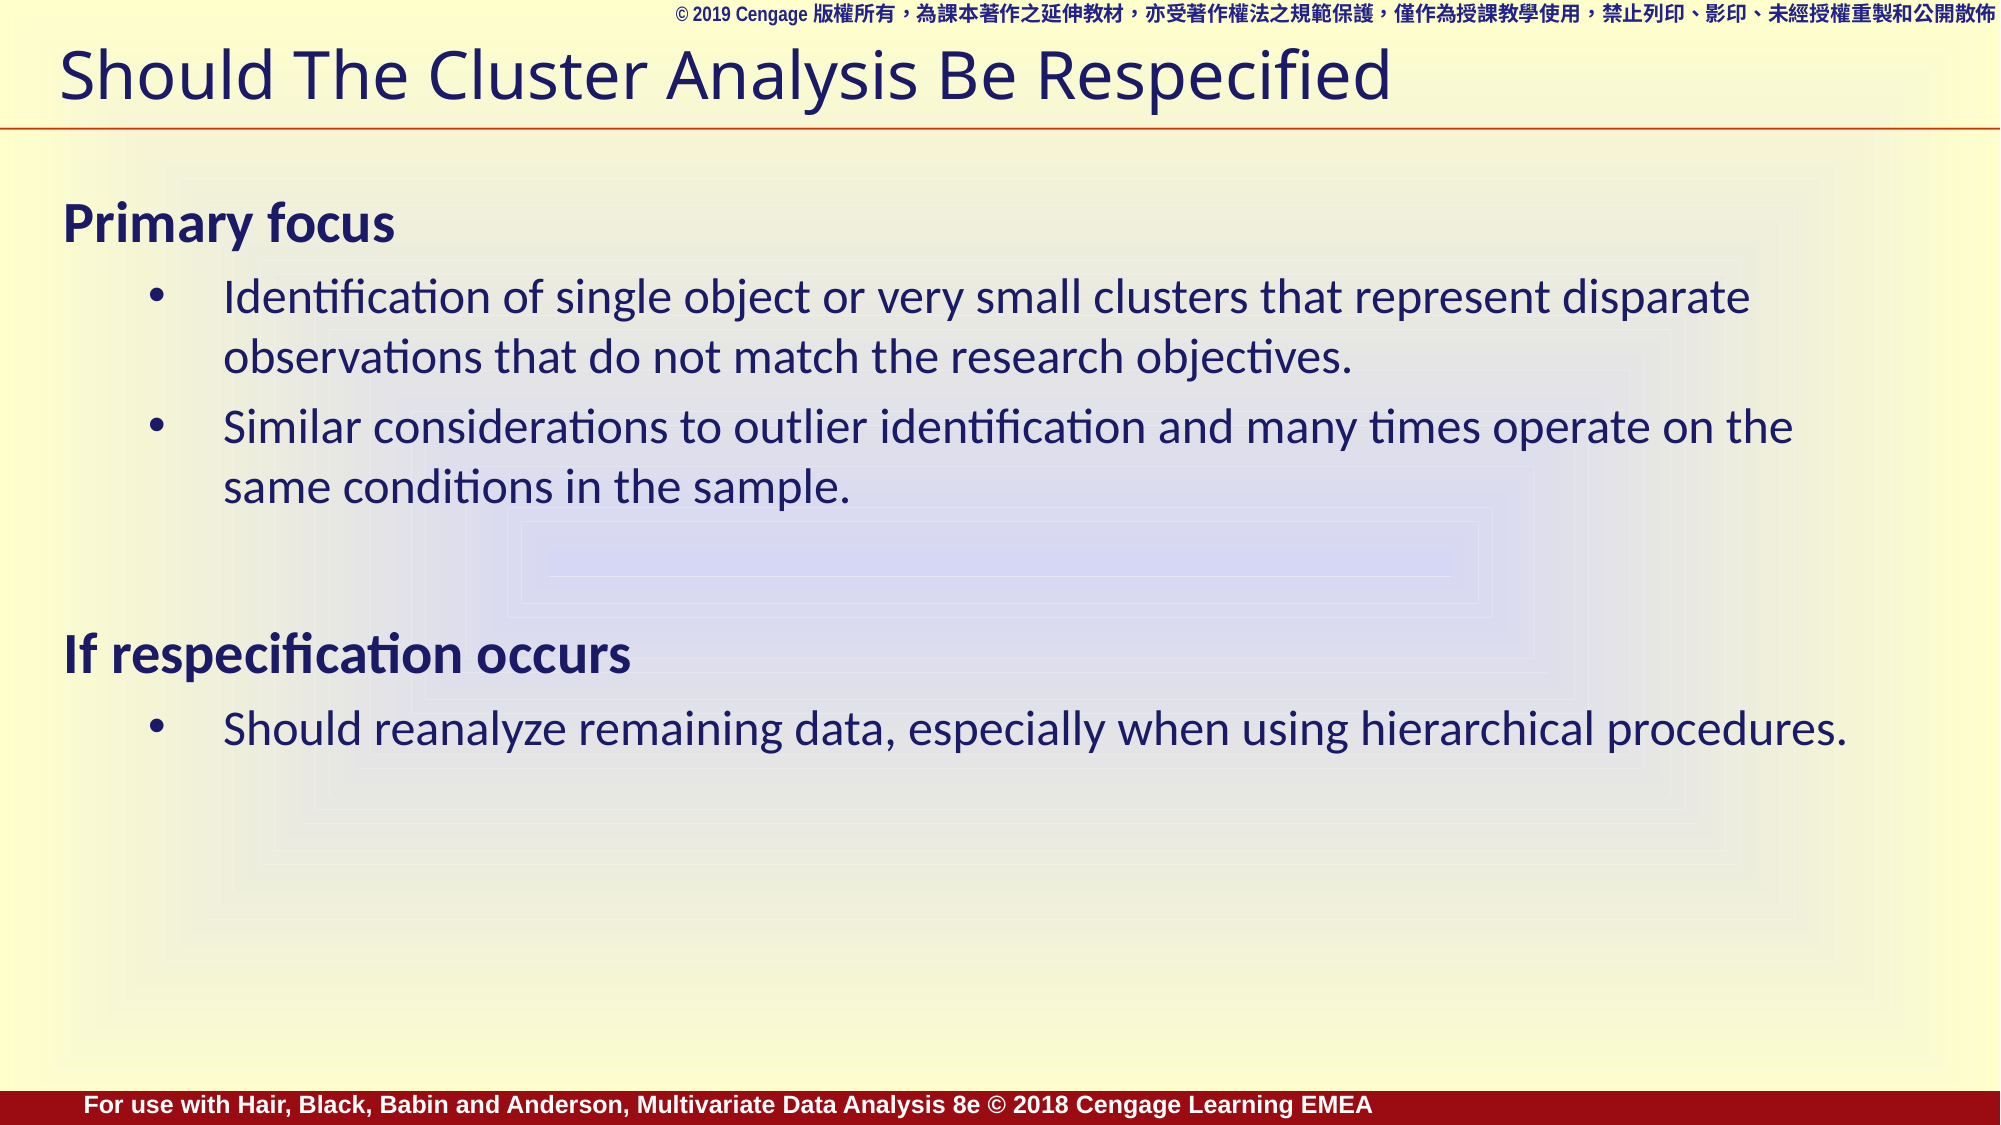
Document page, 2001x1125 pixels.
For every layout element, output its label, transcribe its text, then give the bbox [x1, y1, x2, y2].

list Primary focus Identification of single object or very small clusters that represent disparate observations that do not match the research objectives. Similar considerations to outlier identification and many times operate on the same conditions in the sample. If respecification occurs Should reanalyze remaining data, especially when using hierarchical procedures. [48, 176, 1914, 934]
title Should The Cluster Analysis Be Respecified [44, 20, 1921, 126]
text_box For use with Hair, Black, Babin and Anderson, Multivariate Data Analysis 8e © 2018 Cengage Learning EMEA [0, 1081, 1519, 1125]
picture [1519, 1091, 2000, 1125]
